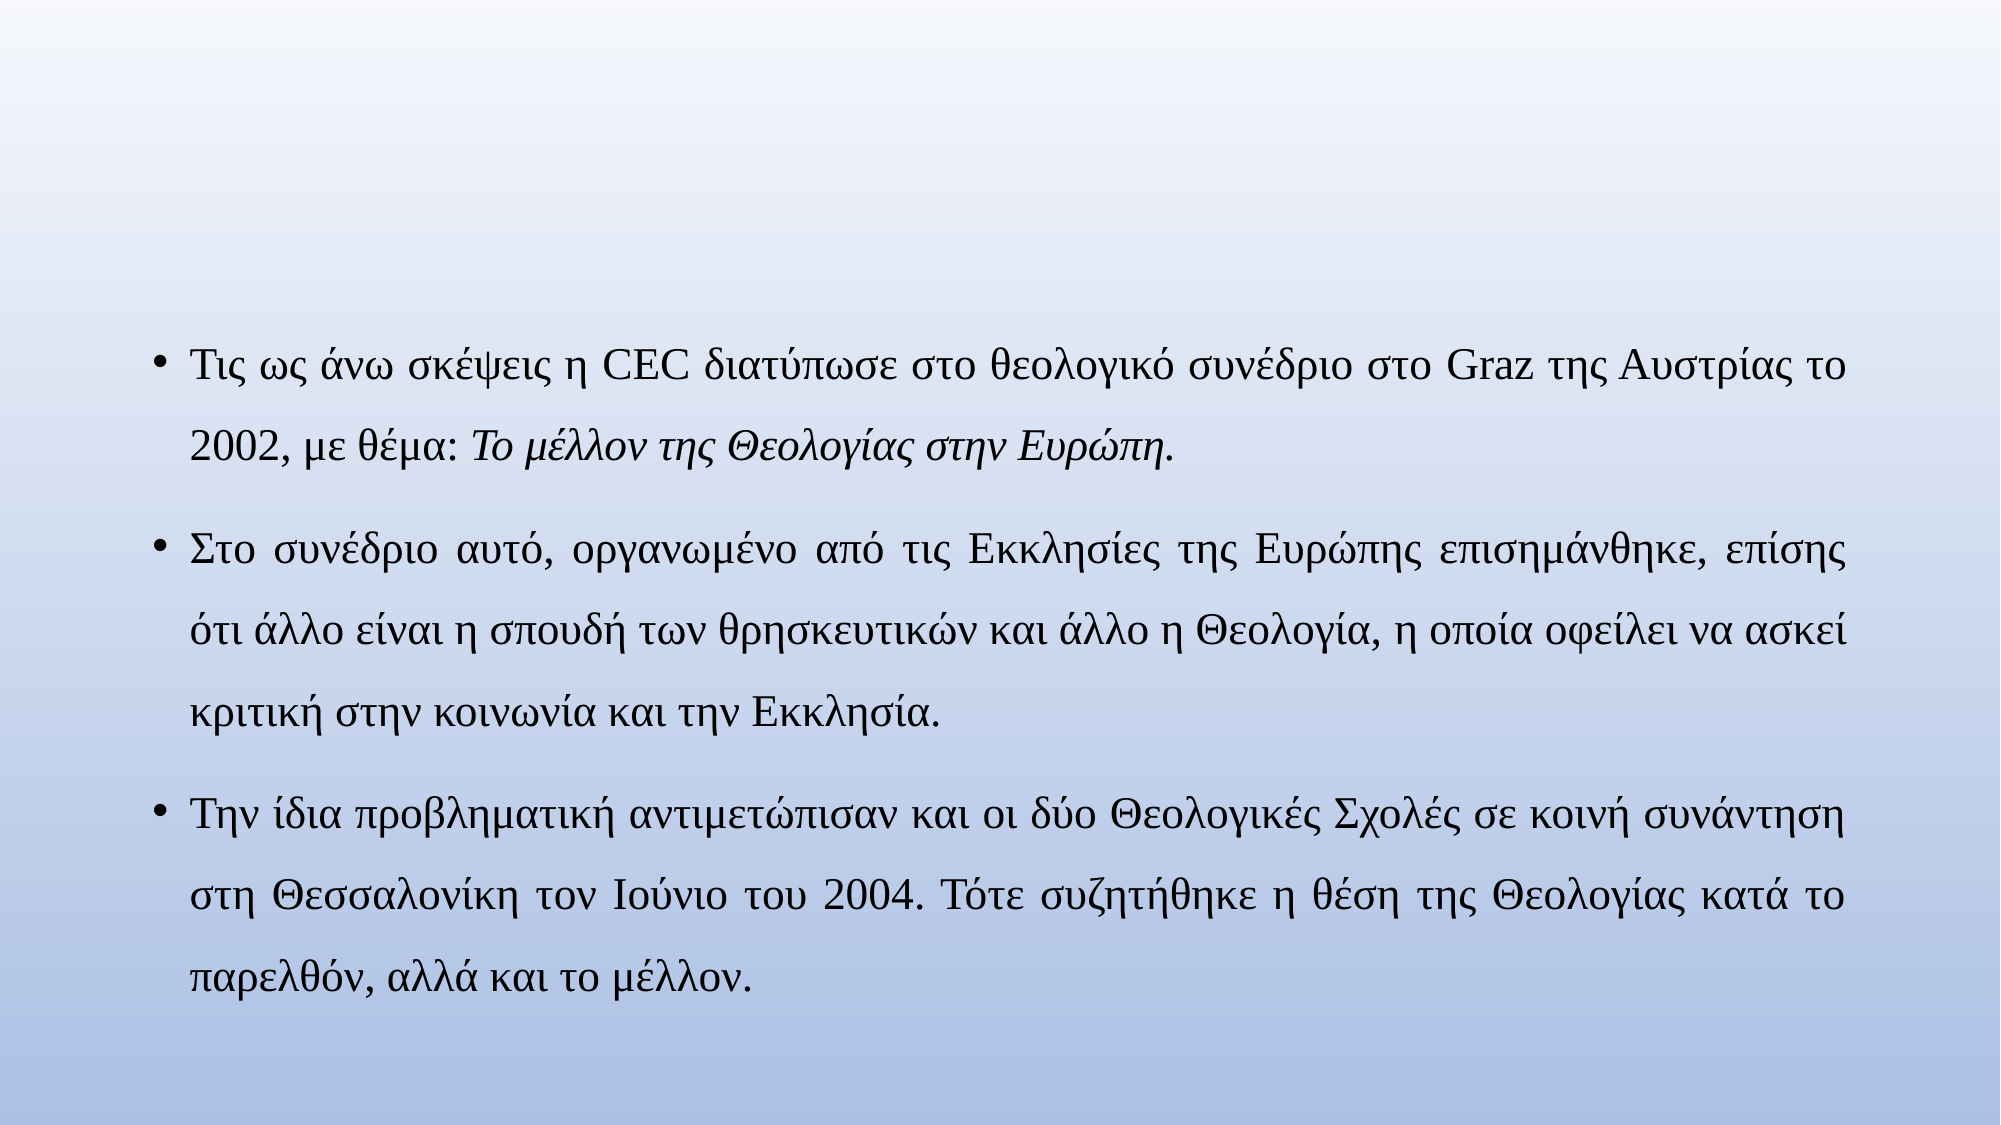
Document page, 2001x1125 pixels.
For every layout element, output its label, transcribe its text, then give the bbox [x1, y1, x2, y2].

list Τις ως άνω σκέψεις η CEC διατύπωσε στο θεολογικό συνέδριο στο Graz της Αυστρίας το 2002, με θέμα: Το μέλλον της Θεολογίας στην Ευρώπη. Στο συνέδριο αυτό, οργανωμένο από τις Εκκλησίες της Ευρώπης επισημάνθηκε, επίσης ότι άλλο είναι η σπουδή των θρησκευτικών και άλλο η Θεολογία, η οποία οφείλει να ασκεί κριτική στην κοινωνία και την Εκκλησία. Την ίδια προβληματική αντιμετώπισαν και οι δύο Θεολογικές Σχολές σε κοινή συνάντηση στη Θεσσαλονίκη τον Ιούνιο του 2004. Τότε συζητήθηκε η θέση της Θεολογίας κατά το παρελθόν, αλλά και το μέλλον. [137, 299, 1863, 1014]
